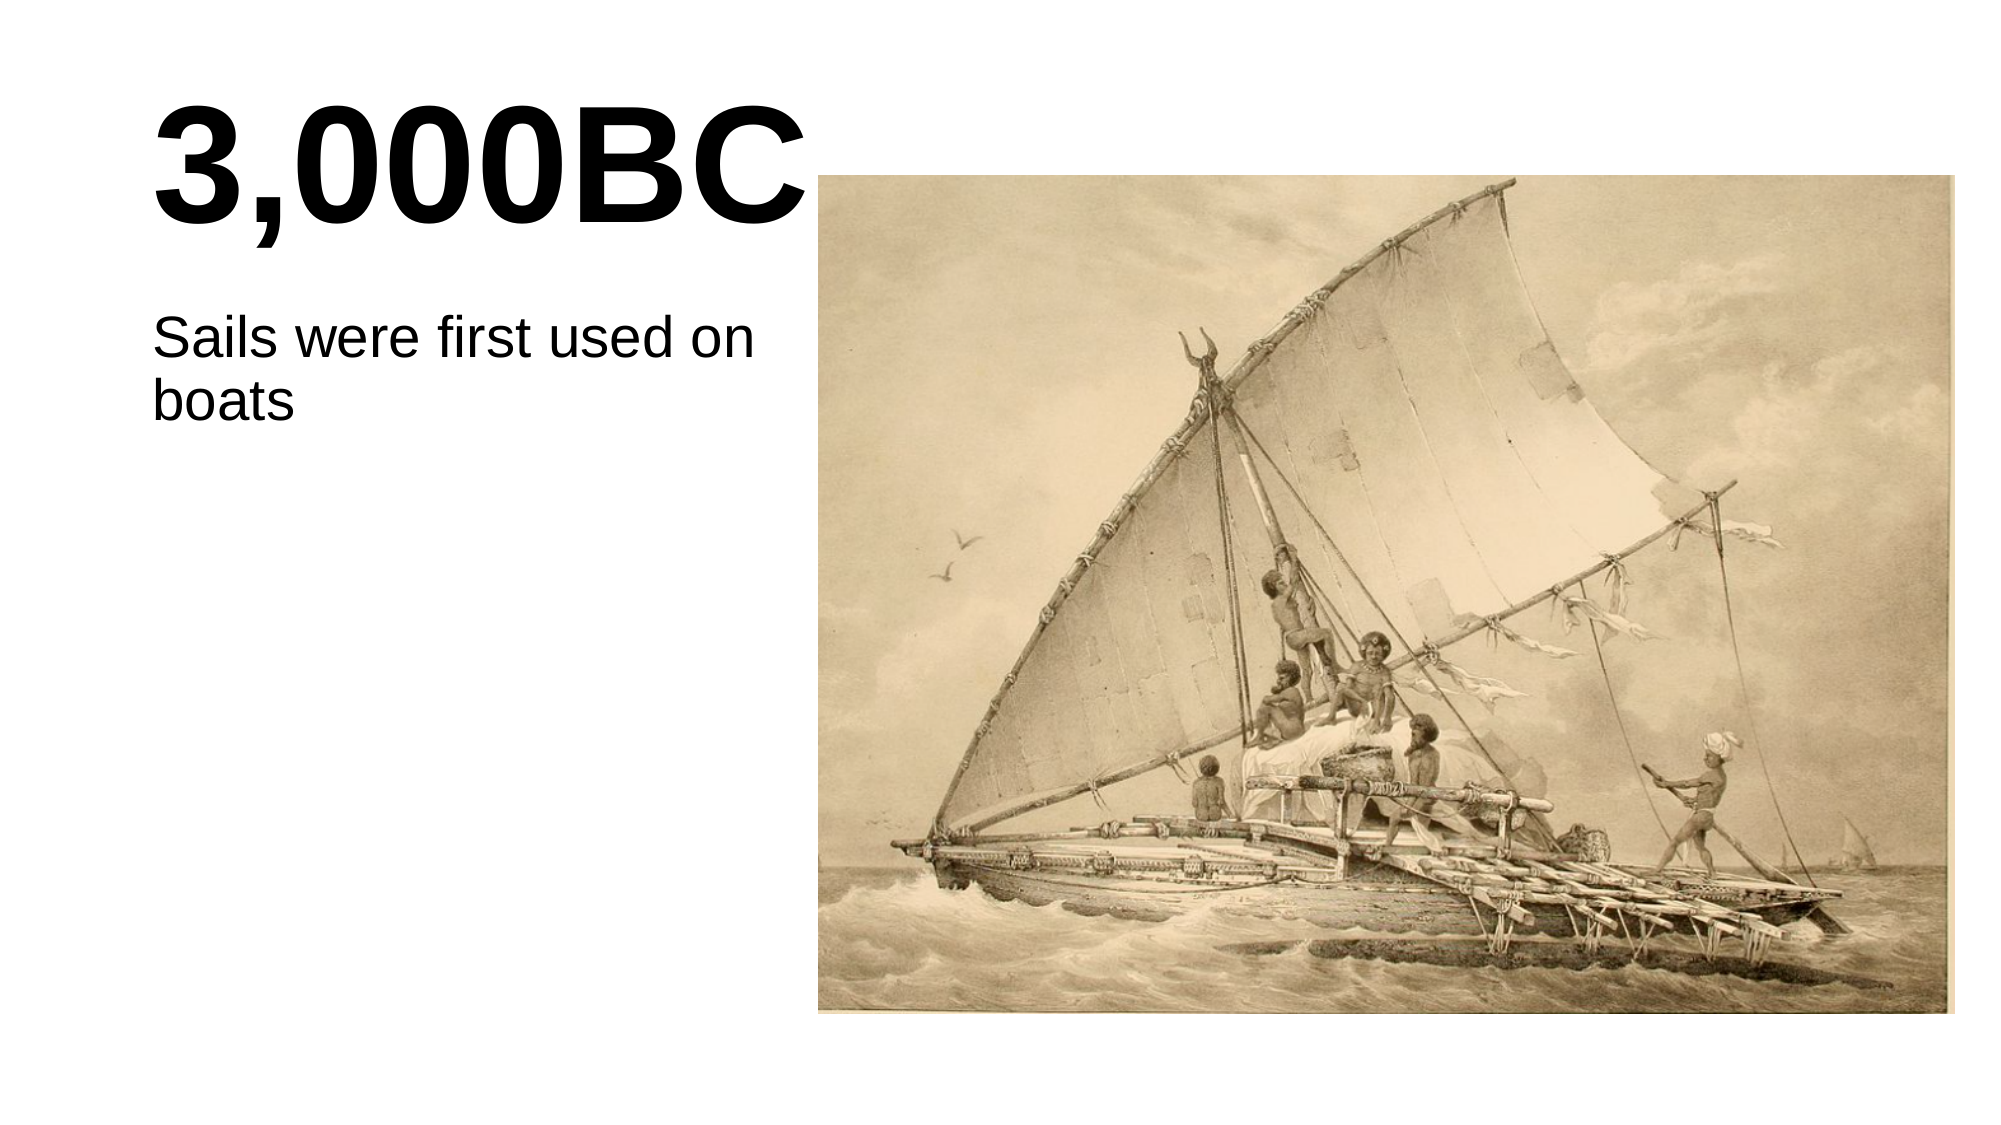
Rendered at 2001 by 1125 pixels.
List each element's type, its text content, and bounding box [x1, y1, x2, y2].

title 3,000BC [137, 59, 1863, 278]
list Sails were first used on boats [137, 299, 786, 1014]
picture [818, 175, 1955, 1014]
